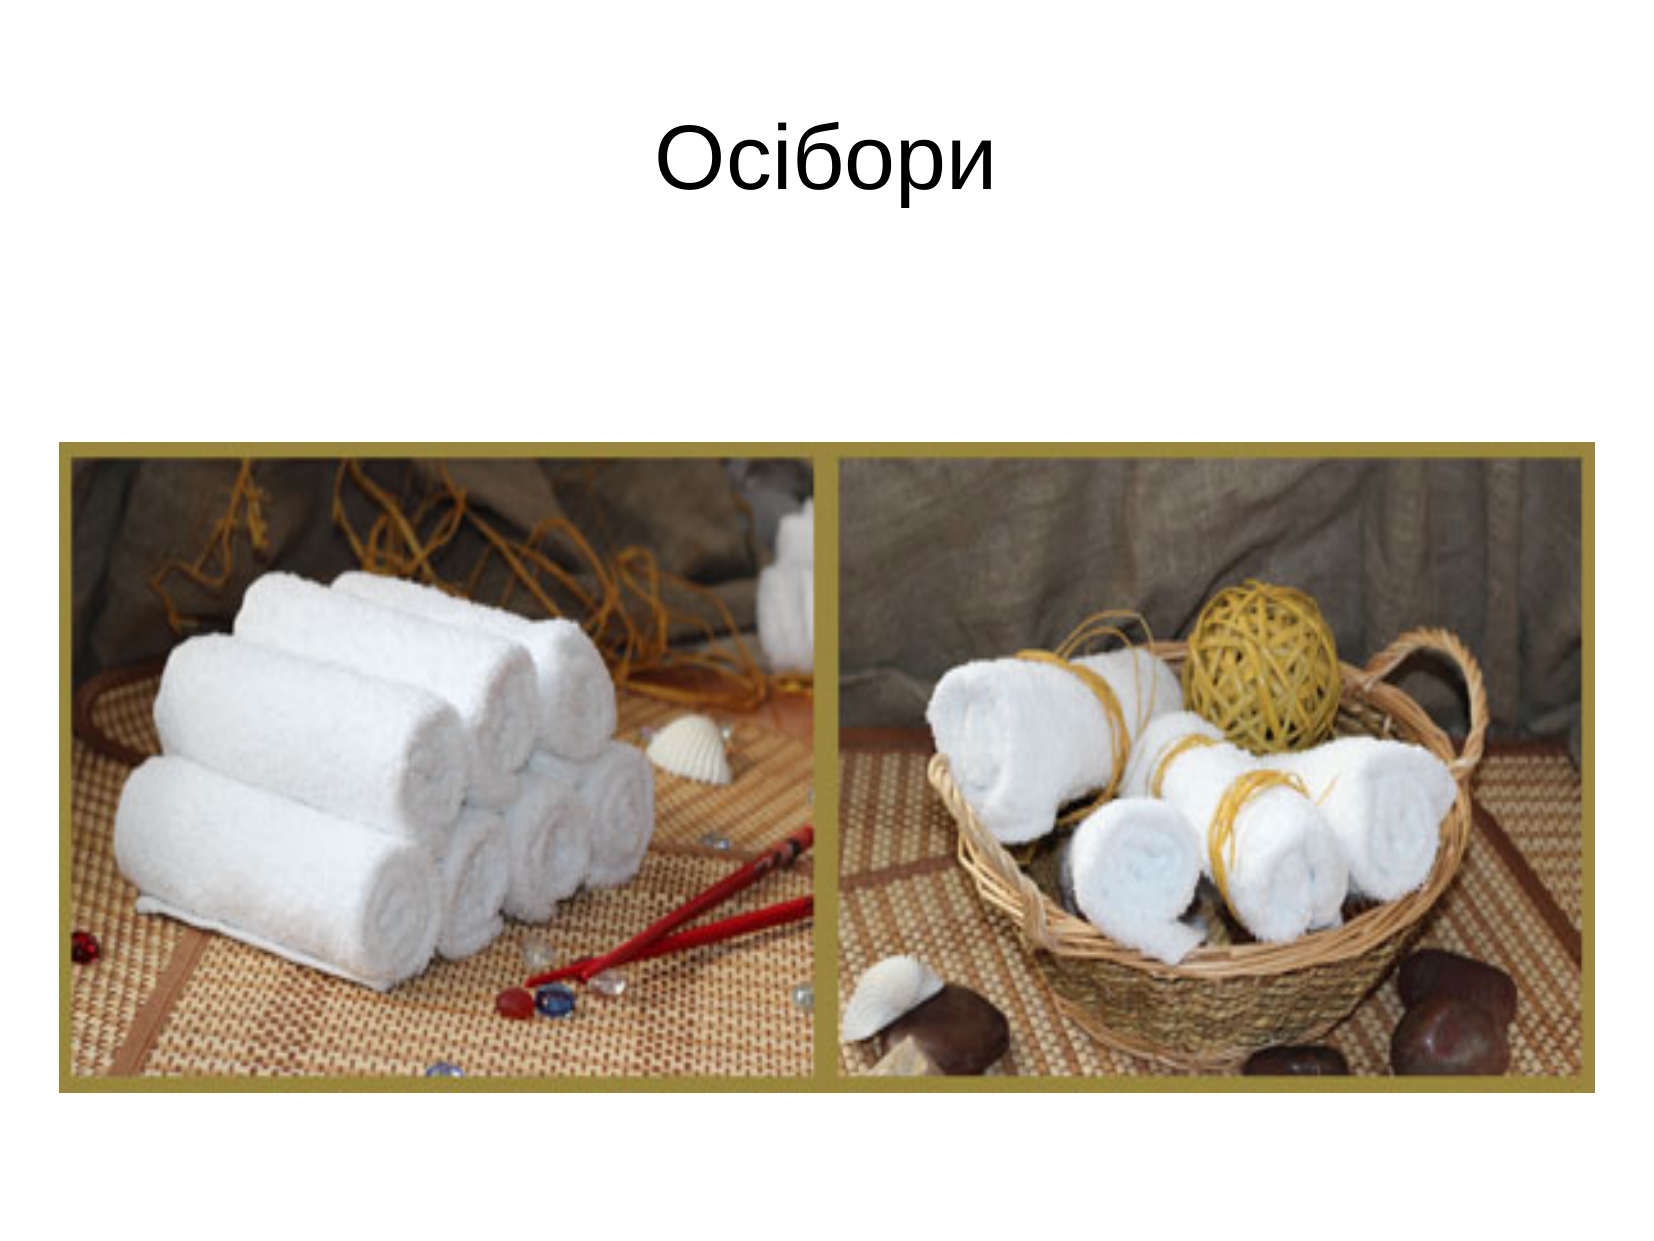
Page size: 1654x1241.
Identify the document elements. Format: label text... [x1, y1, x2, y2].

title Осібори [82, 49, 1572, 257]
picture [58, 442, 1595, 1093]
